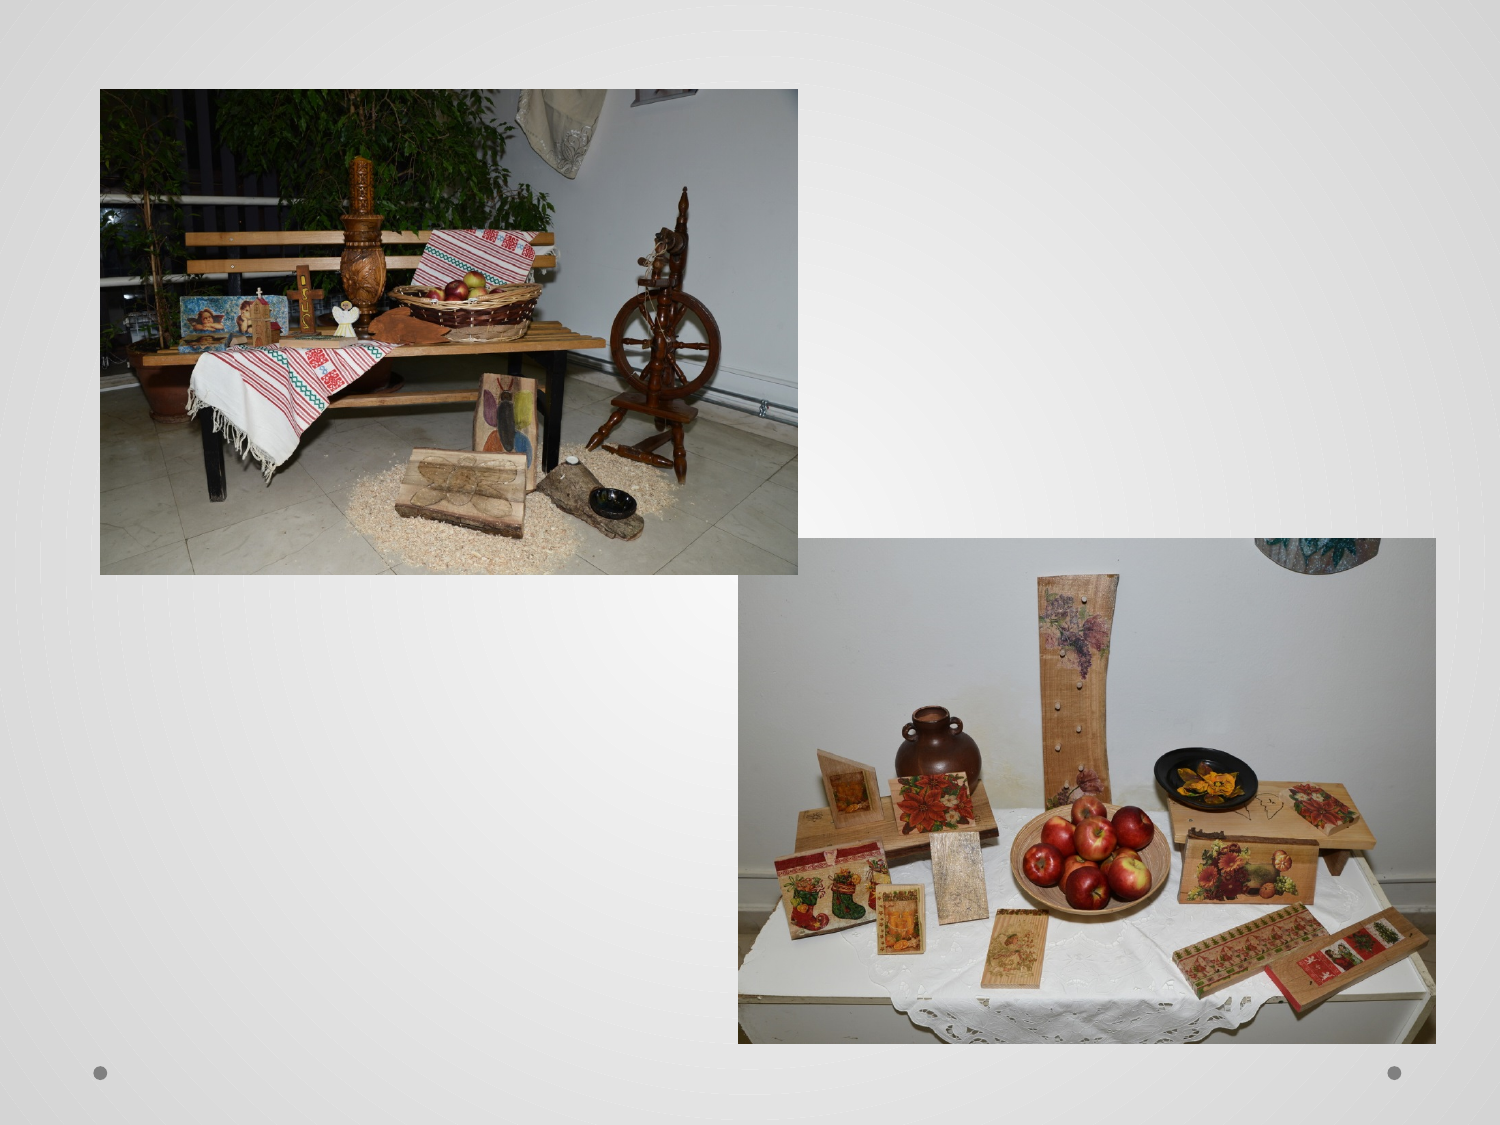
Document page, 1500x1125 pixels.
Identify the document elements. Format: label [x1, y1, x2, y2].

list [100, 89, 798, 575]
list [737, 538, 1436, 1044]
